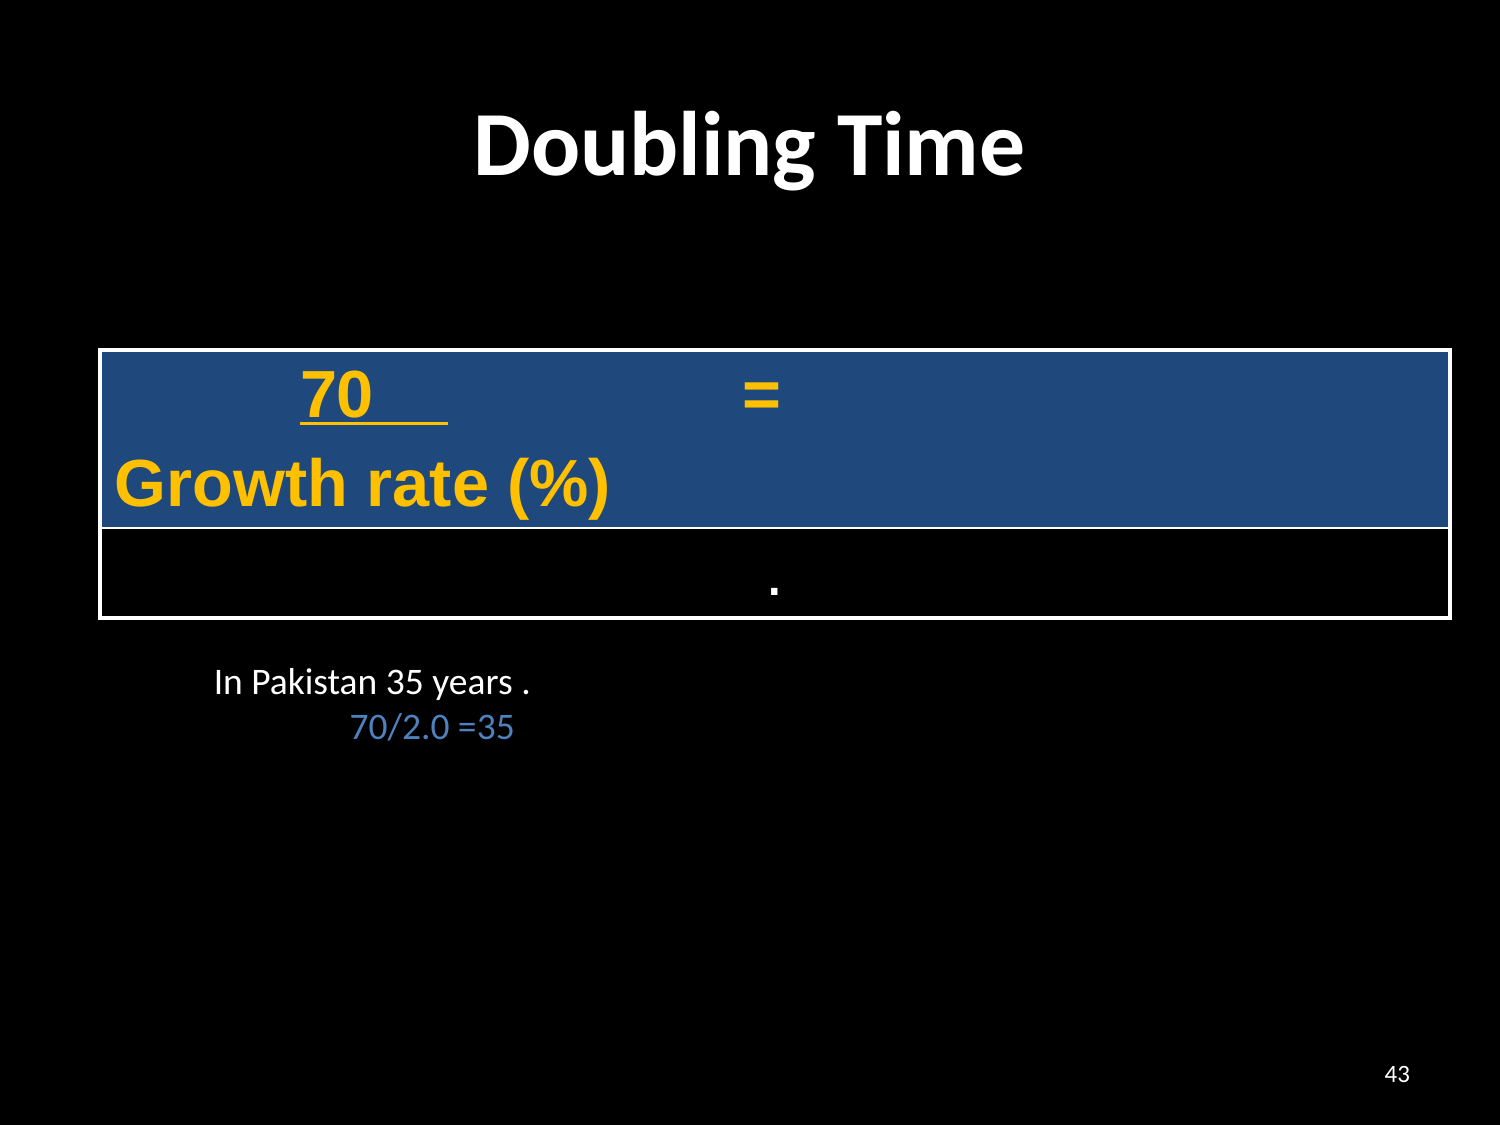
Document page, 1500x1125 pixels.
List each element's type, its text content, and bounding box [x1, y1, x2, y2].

table_header 70 = Growth rate (%) [102, 352, 1448, 527]
title Doubling Time [75, 45, 1425, 233]
table_cell . [102, 529, 1448, 616]
text_box In Pakistan 35 years . 70/2.0 =35 [198, 649, 850, 755]
slide_number 43 [1074, 1042, 1425, 1103]
